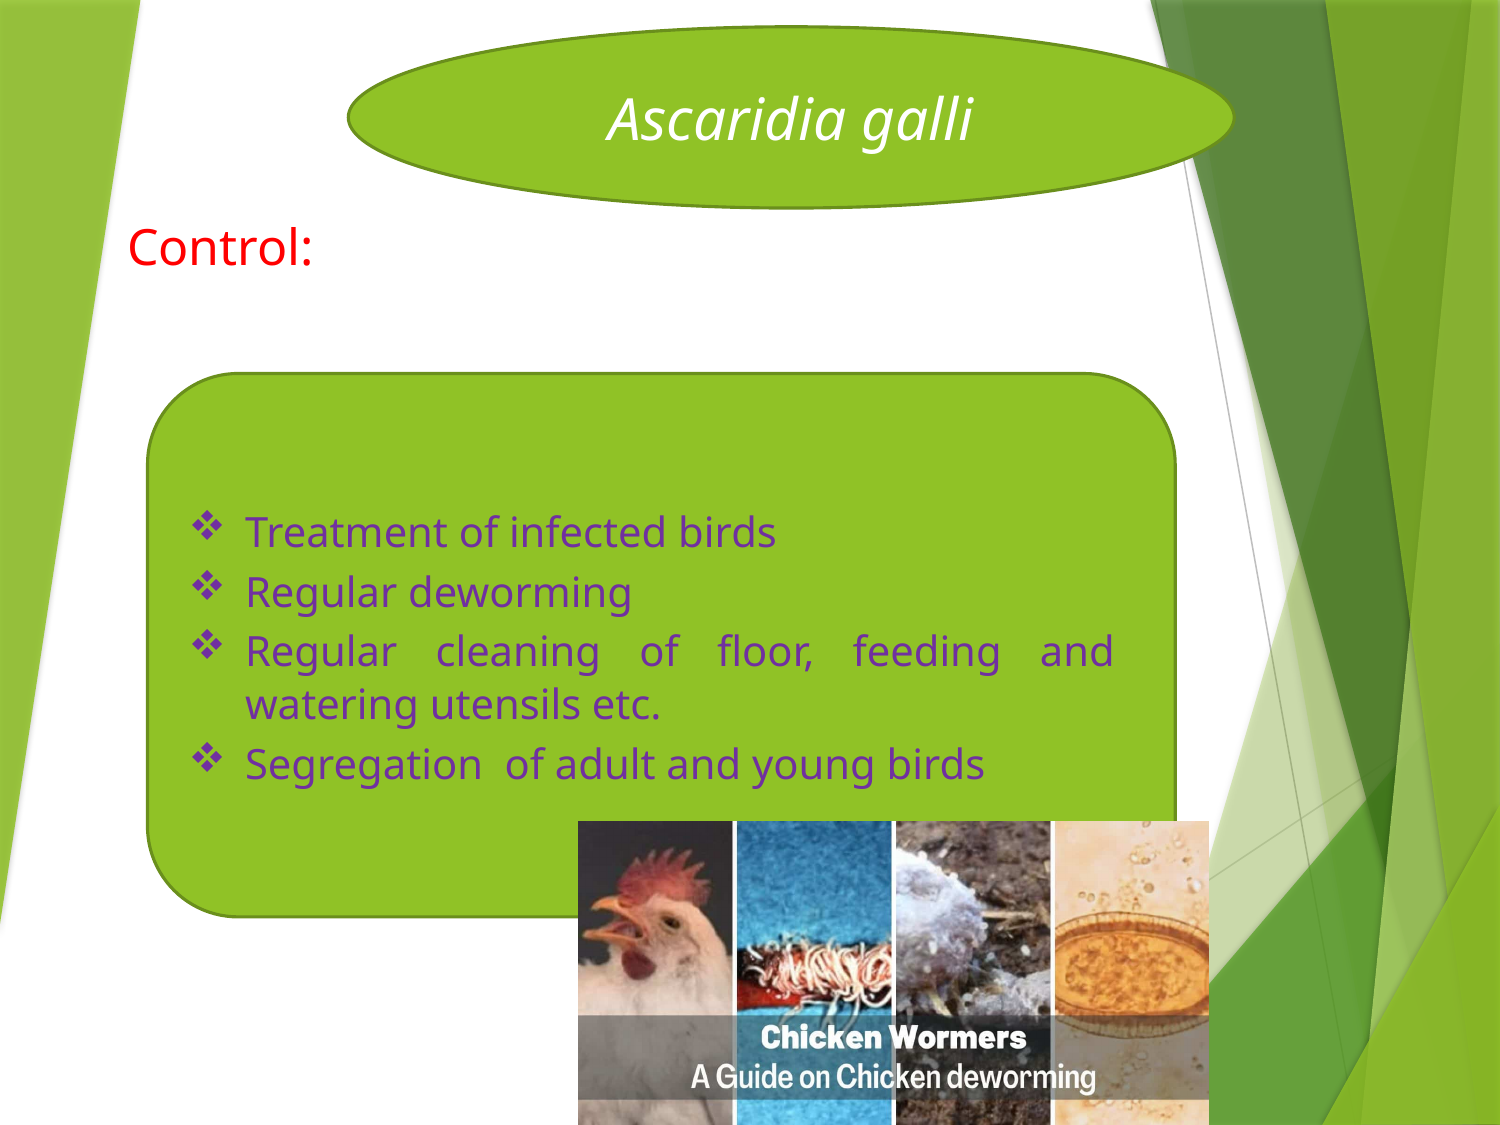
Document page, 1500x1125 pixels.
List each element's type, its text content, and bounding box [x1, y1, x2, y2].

text_box Treatment of infected birds Regular deworming Regular cleaning of floor, feeding and watering utensils etc. Segregation of adult and young birds [145, 371, 1177, 919]
picture [577, 820, 1209, 1125]
subtitle Control: [112, 208, 999, 1085]
text_box Ascaridia galli [346, 25, 1236, 210]
